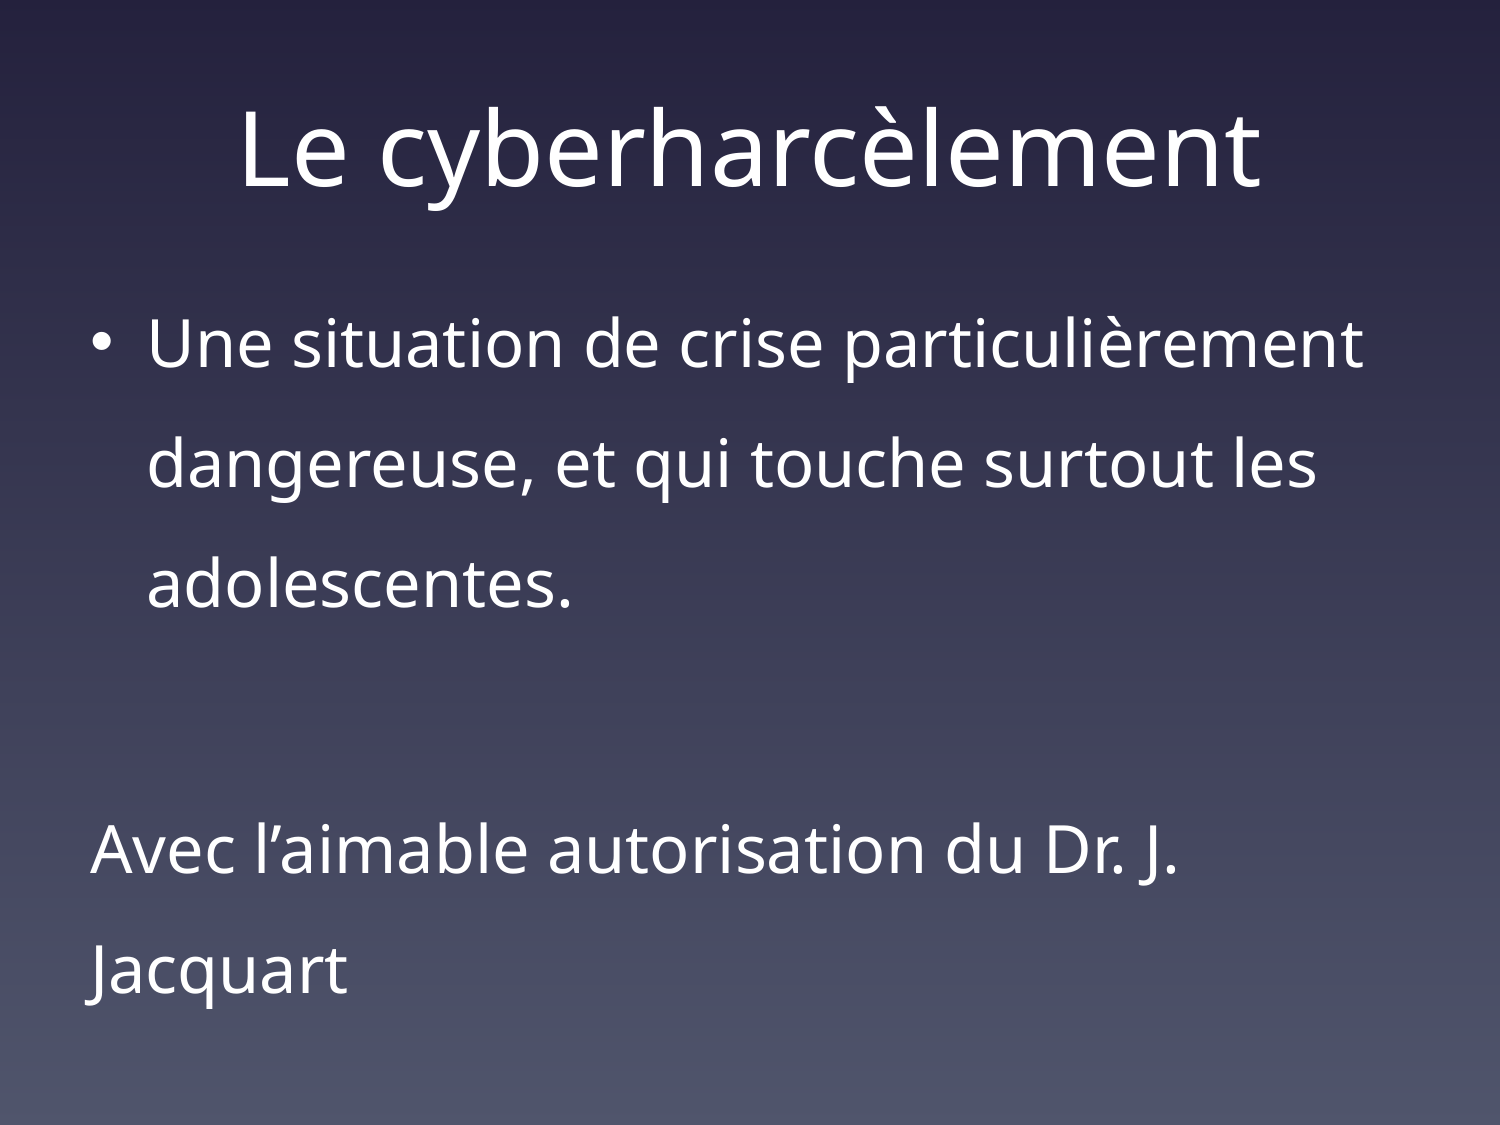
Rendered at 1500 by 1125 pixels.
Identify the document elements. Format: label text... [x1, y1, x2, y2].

title Le cyberharcèlement [75, 75, 1425, 262]
list Une situation de crise particulièrement dangereuse, et qui touche surtout les adolescentes. Avec l’aimable autorisation du Dr. J. Jacquart [75, 262, 1425, 1005]
